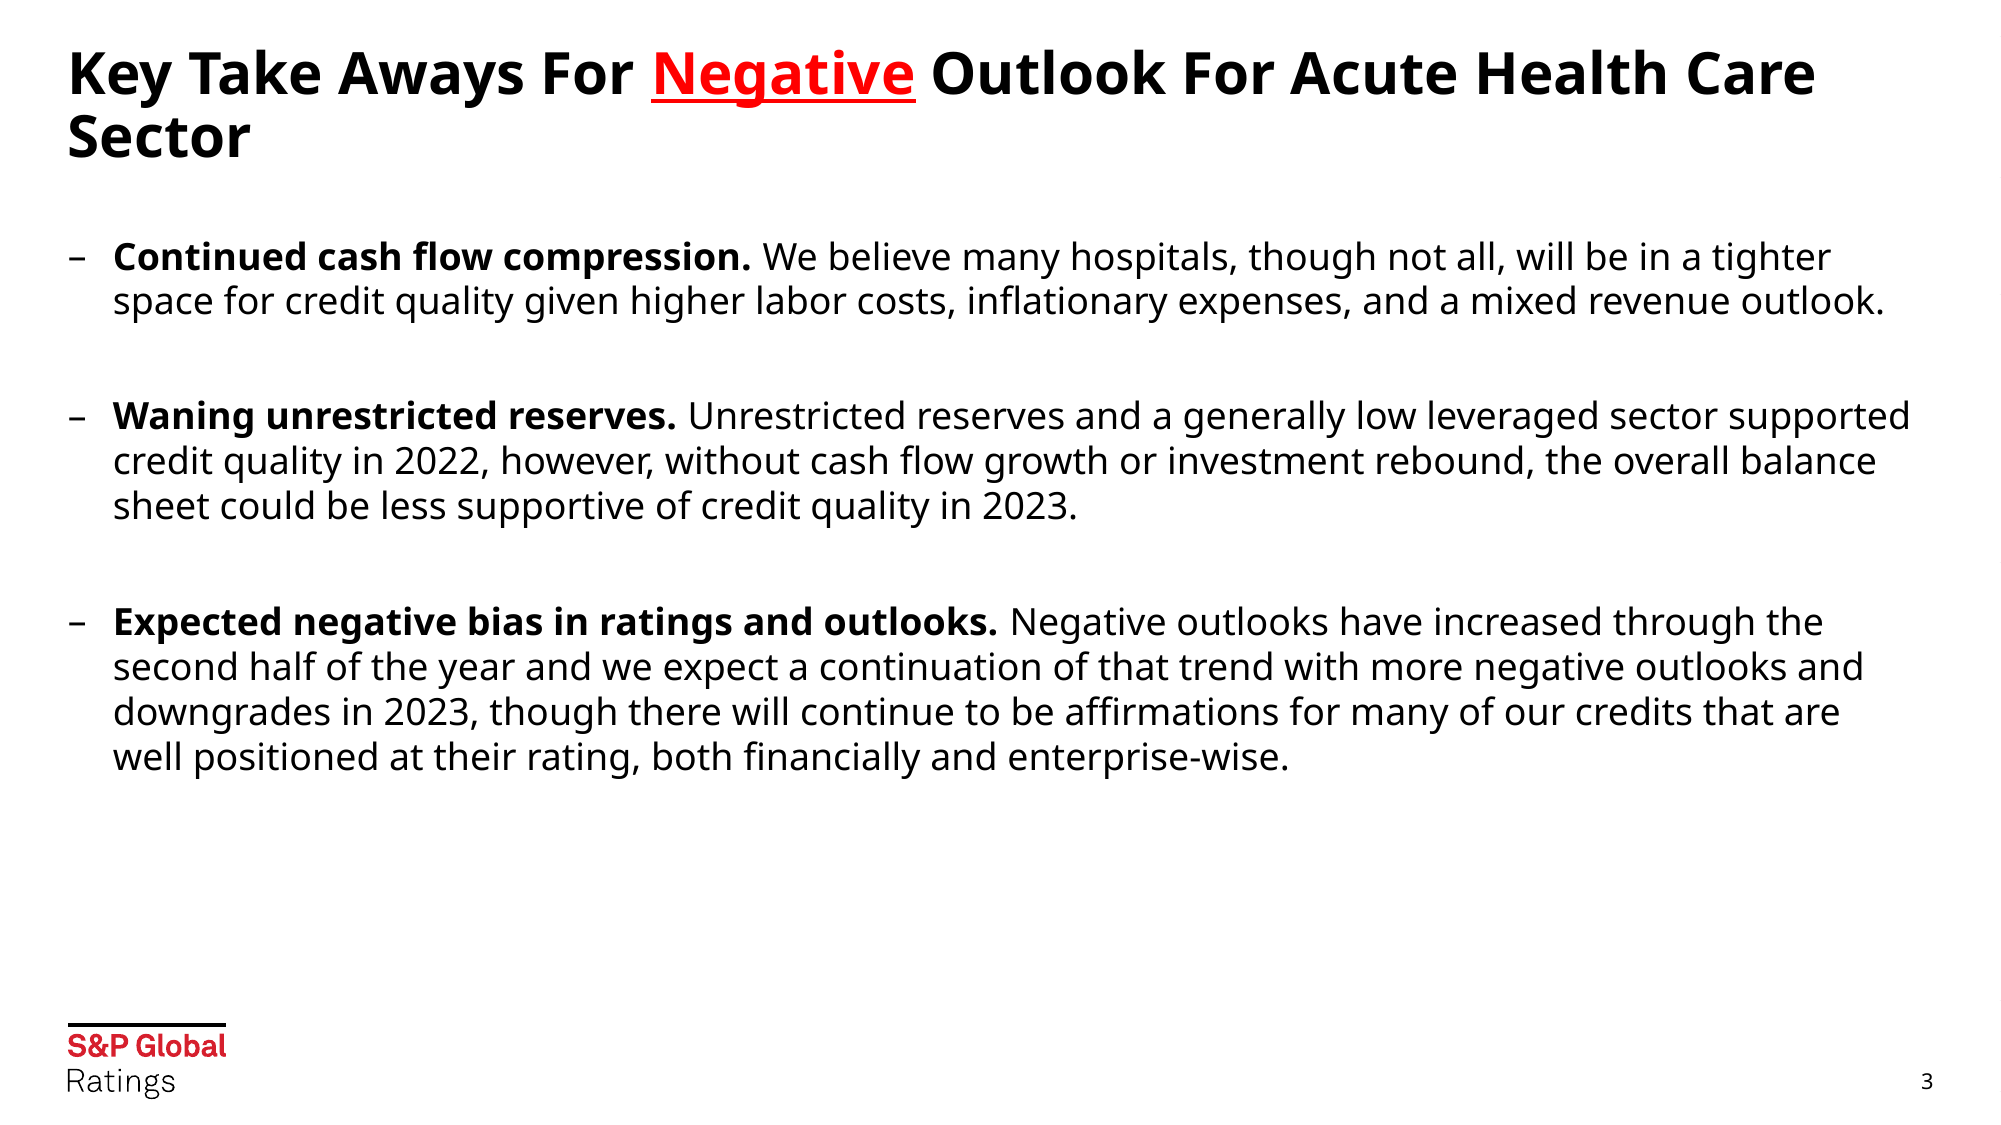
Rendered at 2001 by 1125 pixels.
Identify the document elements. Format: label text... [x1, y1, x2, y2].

list Continued cash flow compression. We believe many hospitals, though not all, will be in a tighter space for credit quality given higher labor costs, inflationary expenses, and a mixed revenue outlook. Waning unrestricted reserves. Unrestricted reserves and a generally low leveraged sector supported credit quality in 2022, however, without cash flow growth or investment rebound, the overall balance sheet could be less supportive of credit quality in 2023. Expected negative bias in ratings and outlooks. Negative outlooks have increased through the second half of the year and we expect a continuation of that trend with more negative outlooks and downgrades in 2023, though there will continue to be affirmations for many of our credits that are well positioned at their rating, both financially and enterprise-wise. [67, 224, 1933, 931]
title Key Take Aways For Negative Outlook For Acute Health Care Sector [67, 36, 1932, 179]
slide_number 3 [1839, 1036, 1934, 1098]
